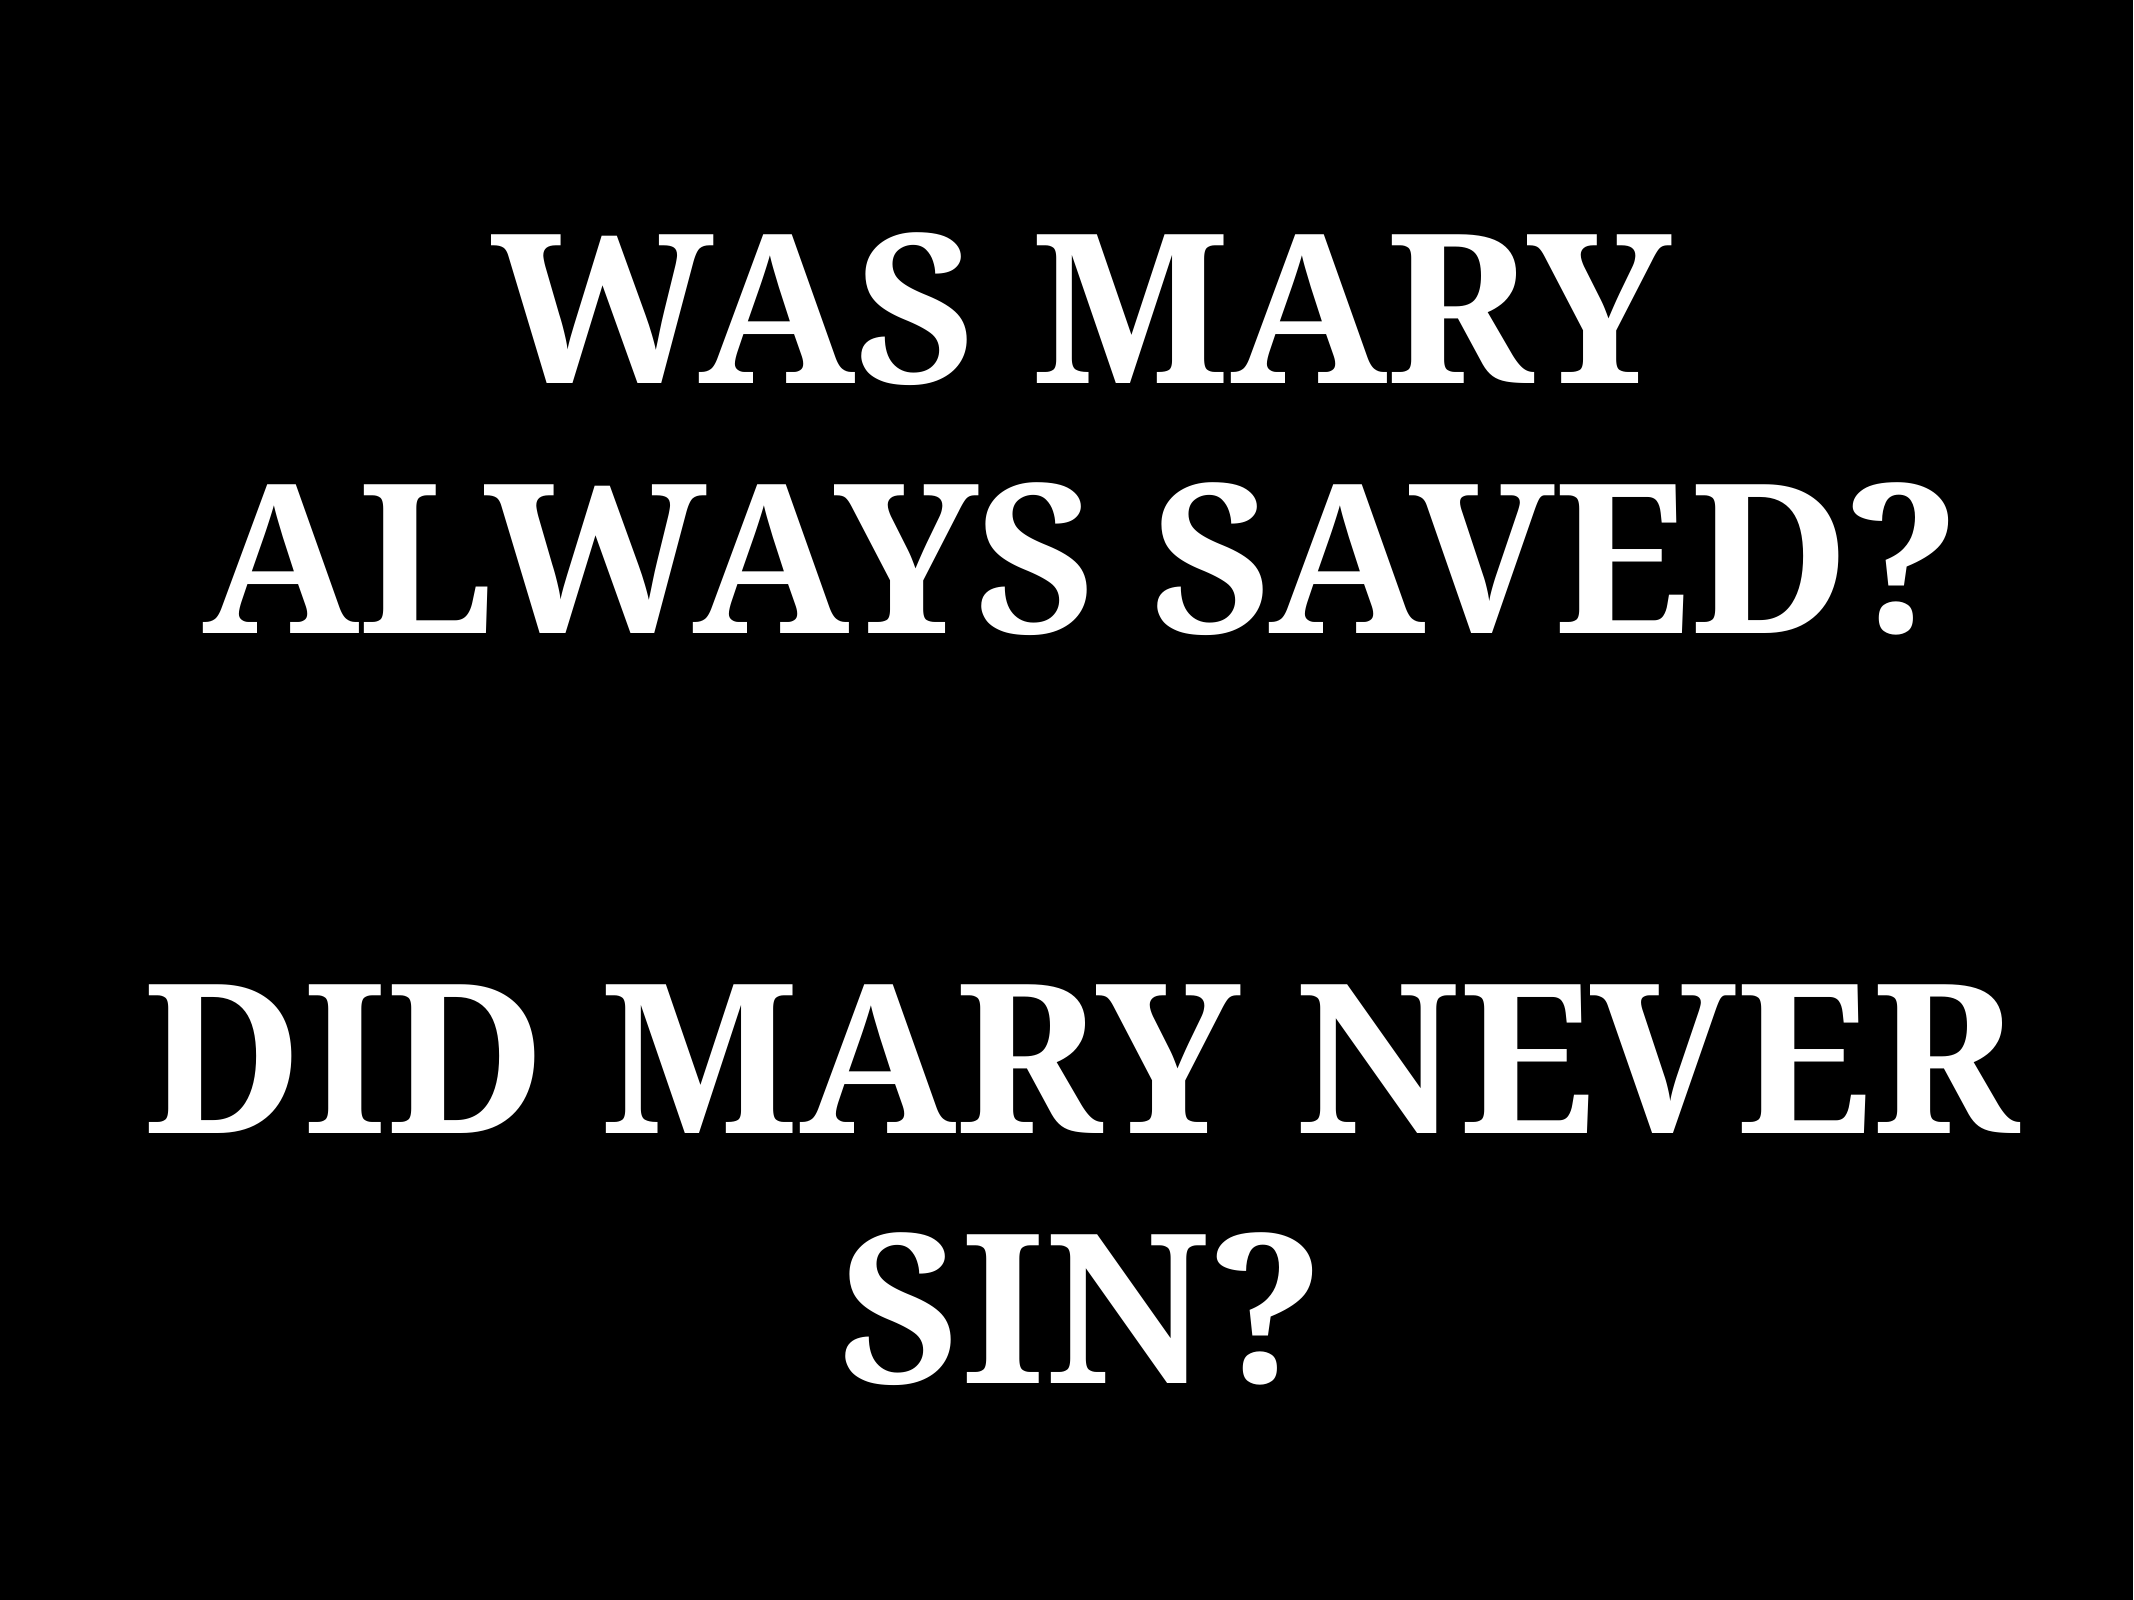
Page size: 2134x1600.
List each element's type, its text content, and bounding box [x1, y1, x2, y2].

title WAS MARY ALWAYS SAVED? DID MARY NEVER SIN? [109, 110, 2054, 1490]
